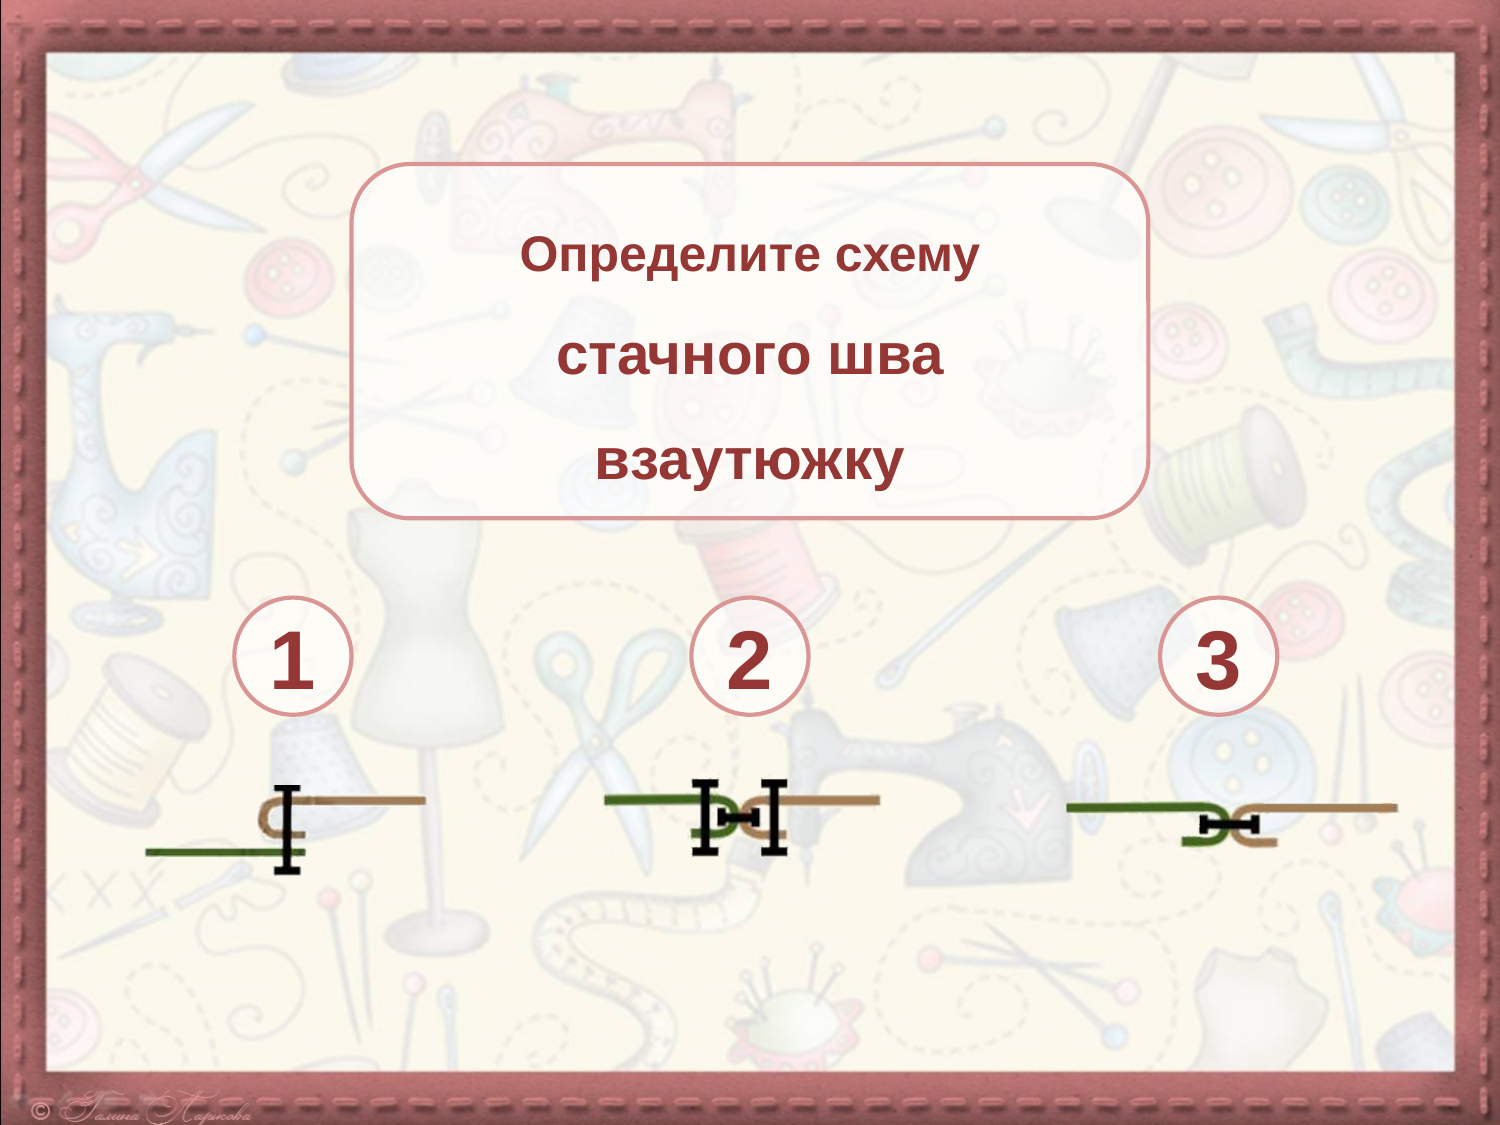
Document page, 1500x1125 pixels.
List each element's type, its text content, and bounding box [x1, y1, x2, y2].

text_box Определите схему стачного шва взаутюжку [349, 161, 1151, 521]
text_box 1 [232, 595, 354, 717]
text_box 2 [689, 595, 811, 717]
text_box 3 [1157, 595, 1280, 717]
picture [0, 0, 1500, 1125]
